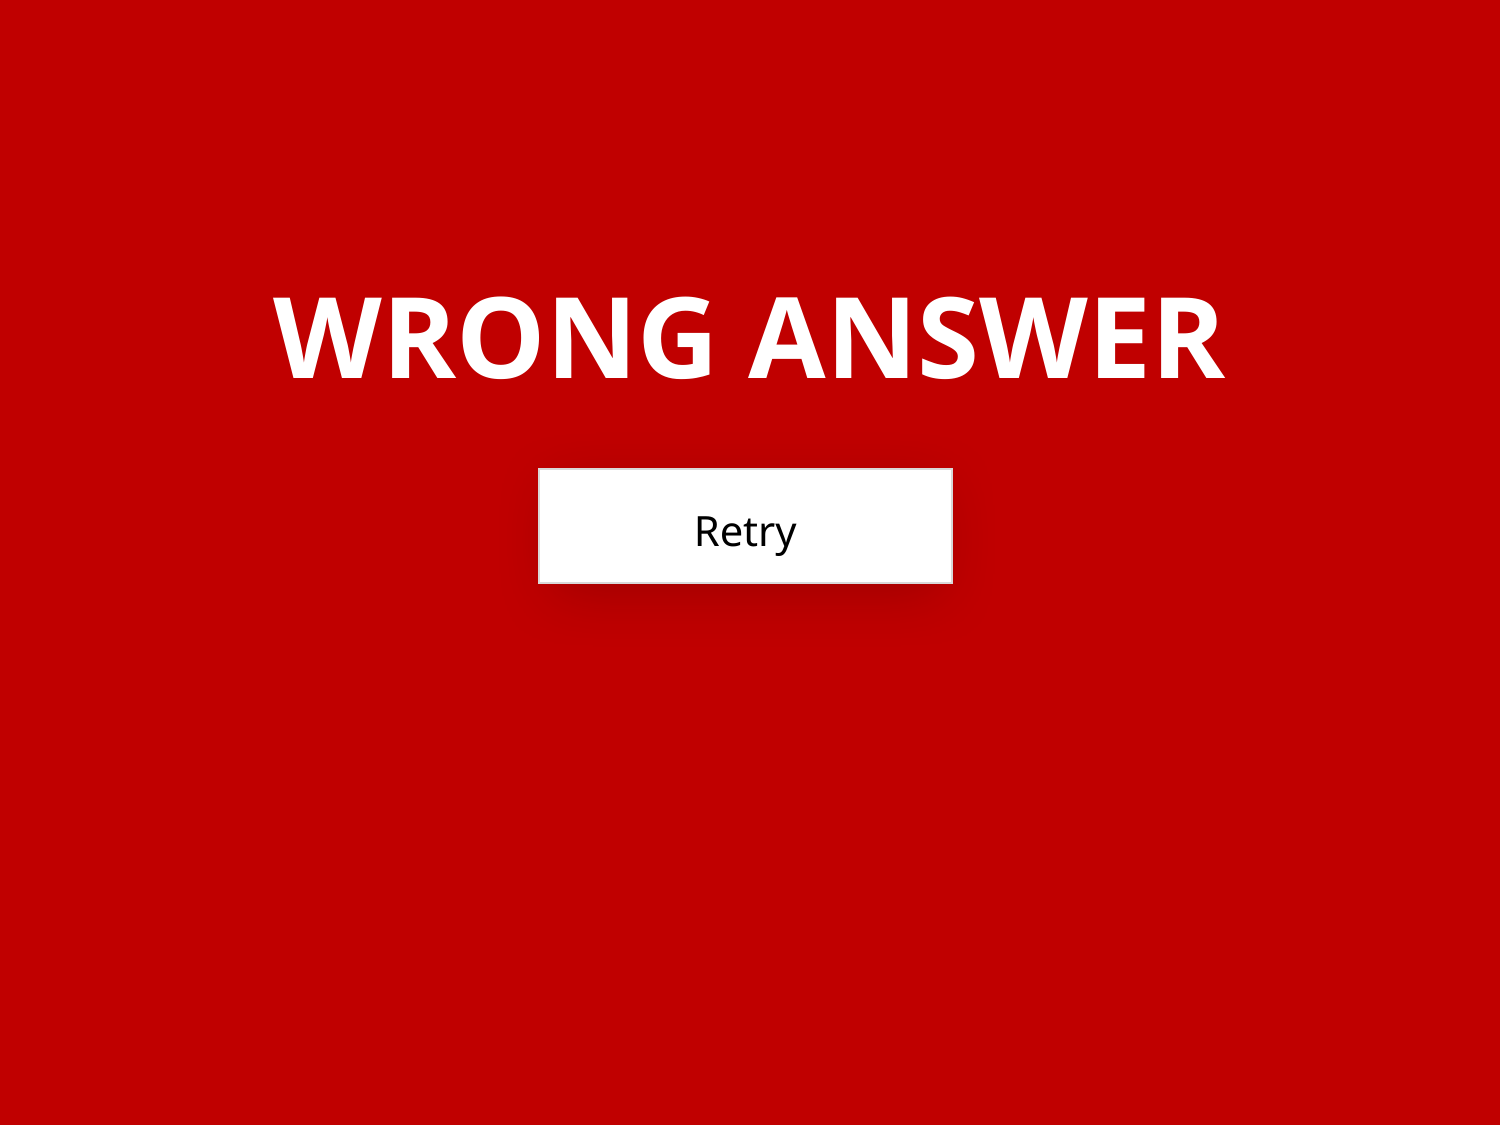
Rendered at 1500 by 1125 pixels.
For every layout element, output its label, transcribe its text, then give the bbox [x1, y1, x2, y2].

text_box WRONG ANSWER [259, 258, 1241, 409]
text_box Retry [538, 468, 953, 584]
